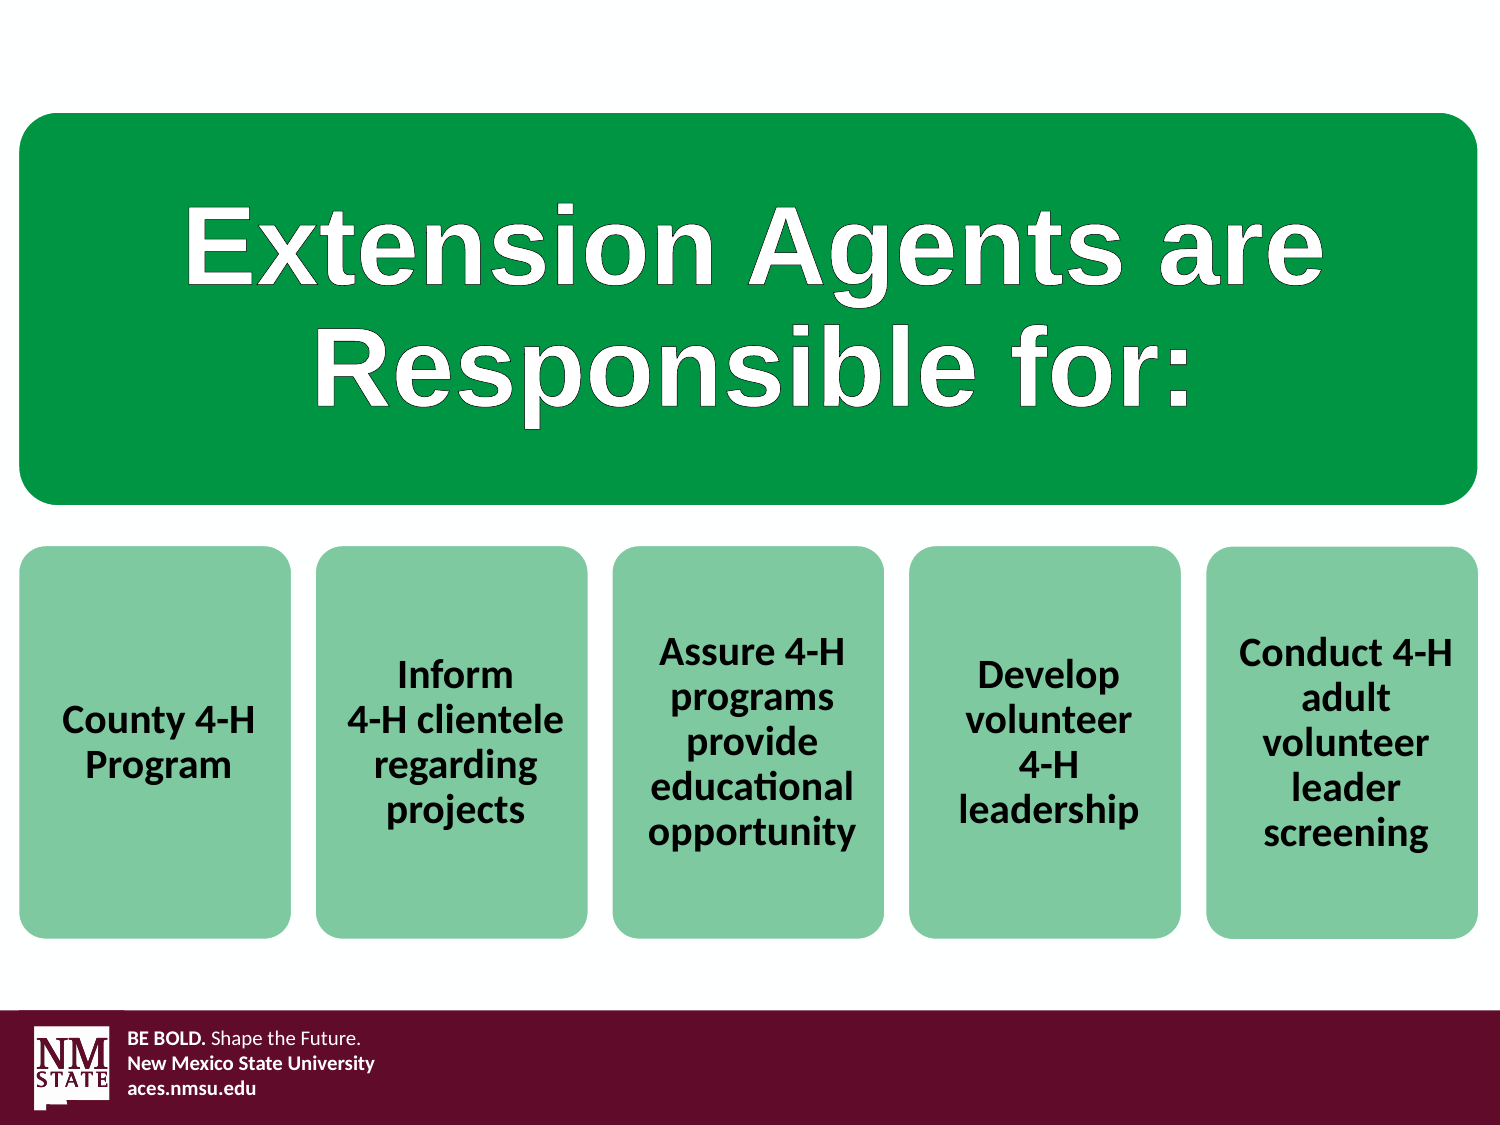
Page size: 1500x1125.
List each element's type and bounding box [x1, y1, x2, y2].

text_box [17, 111, 1480, 941]
picture [23, 1015, 120, 1121]
